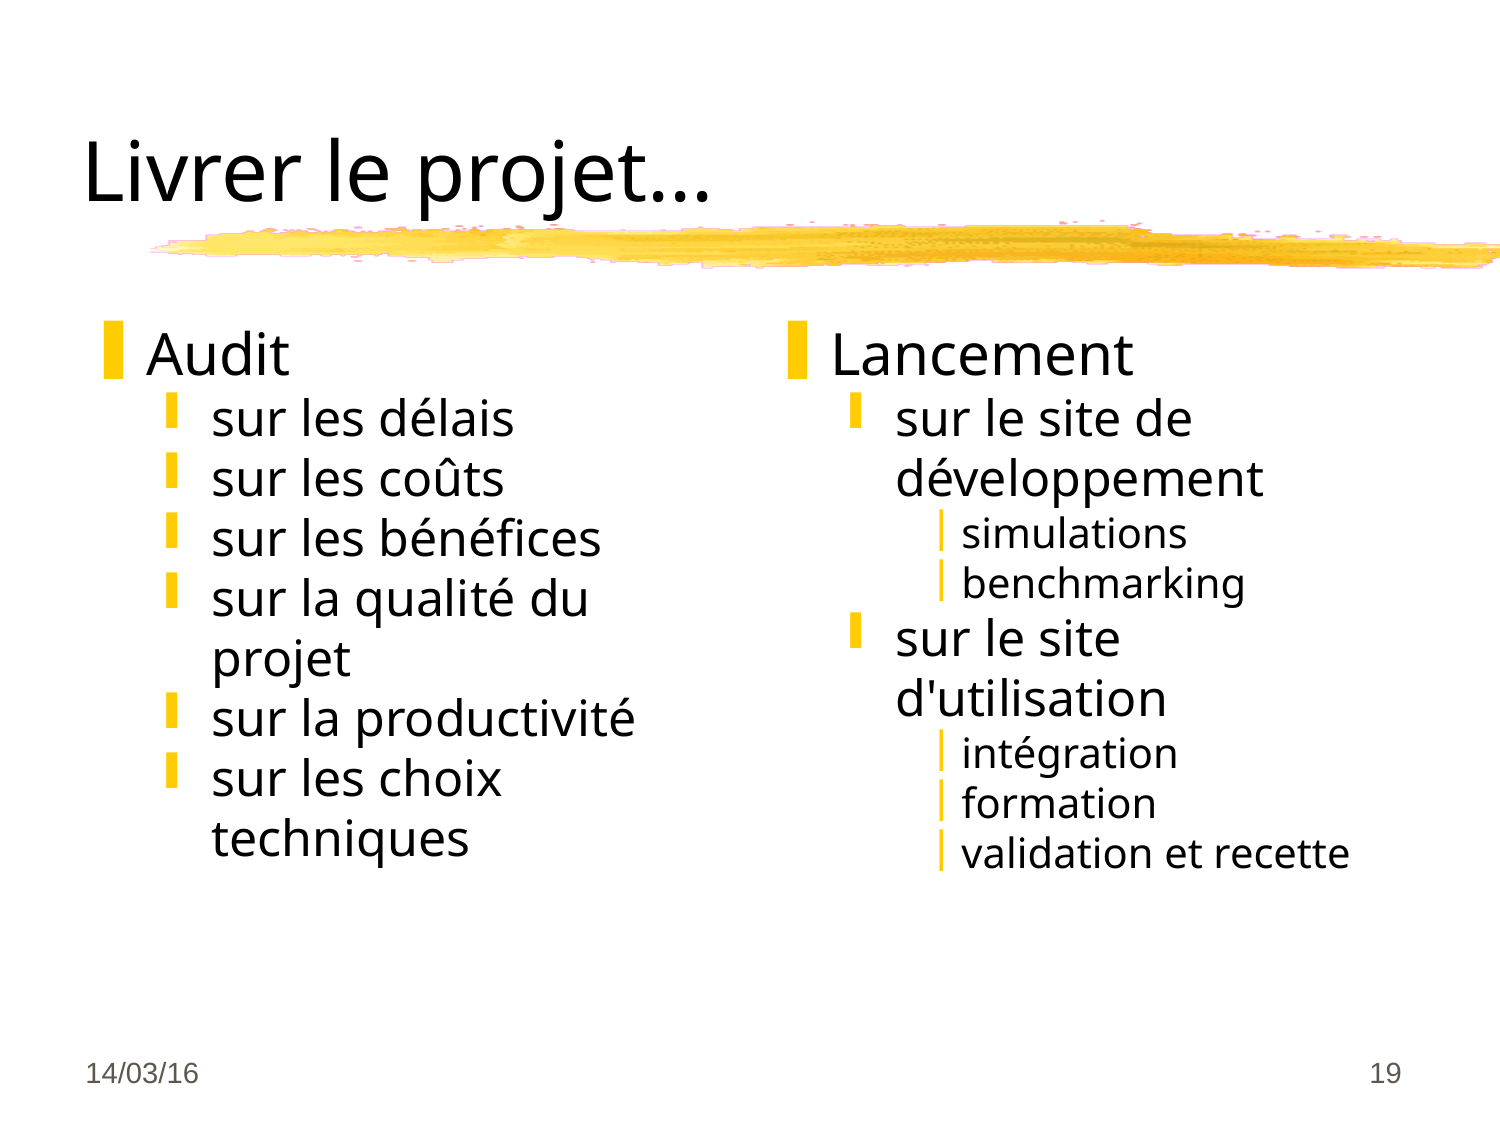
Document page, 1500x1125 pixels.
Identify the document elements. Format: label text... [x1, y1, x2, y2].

picture [150, 215, 1500, 279]
text_box Livrer le projet... [66, 37, 1342, 225]
text_box <numéro> [1104, 1021, 1417, 1097]
text_box Lancement sur le site de développement simulations benchmarking sur le site d'utilisation intégration formation validation et recette [759, 309, 1417, 994]
text_box 14/03/16 [70, 1021, 384, 1097]
text_box Audit sur les délais sur les coûts sur les bénéfices sur la qualité du projet sur la productivité sur les choix techniques [74, 309, 733, 994]
